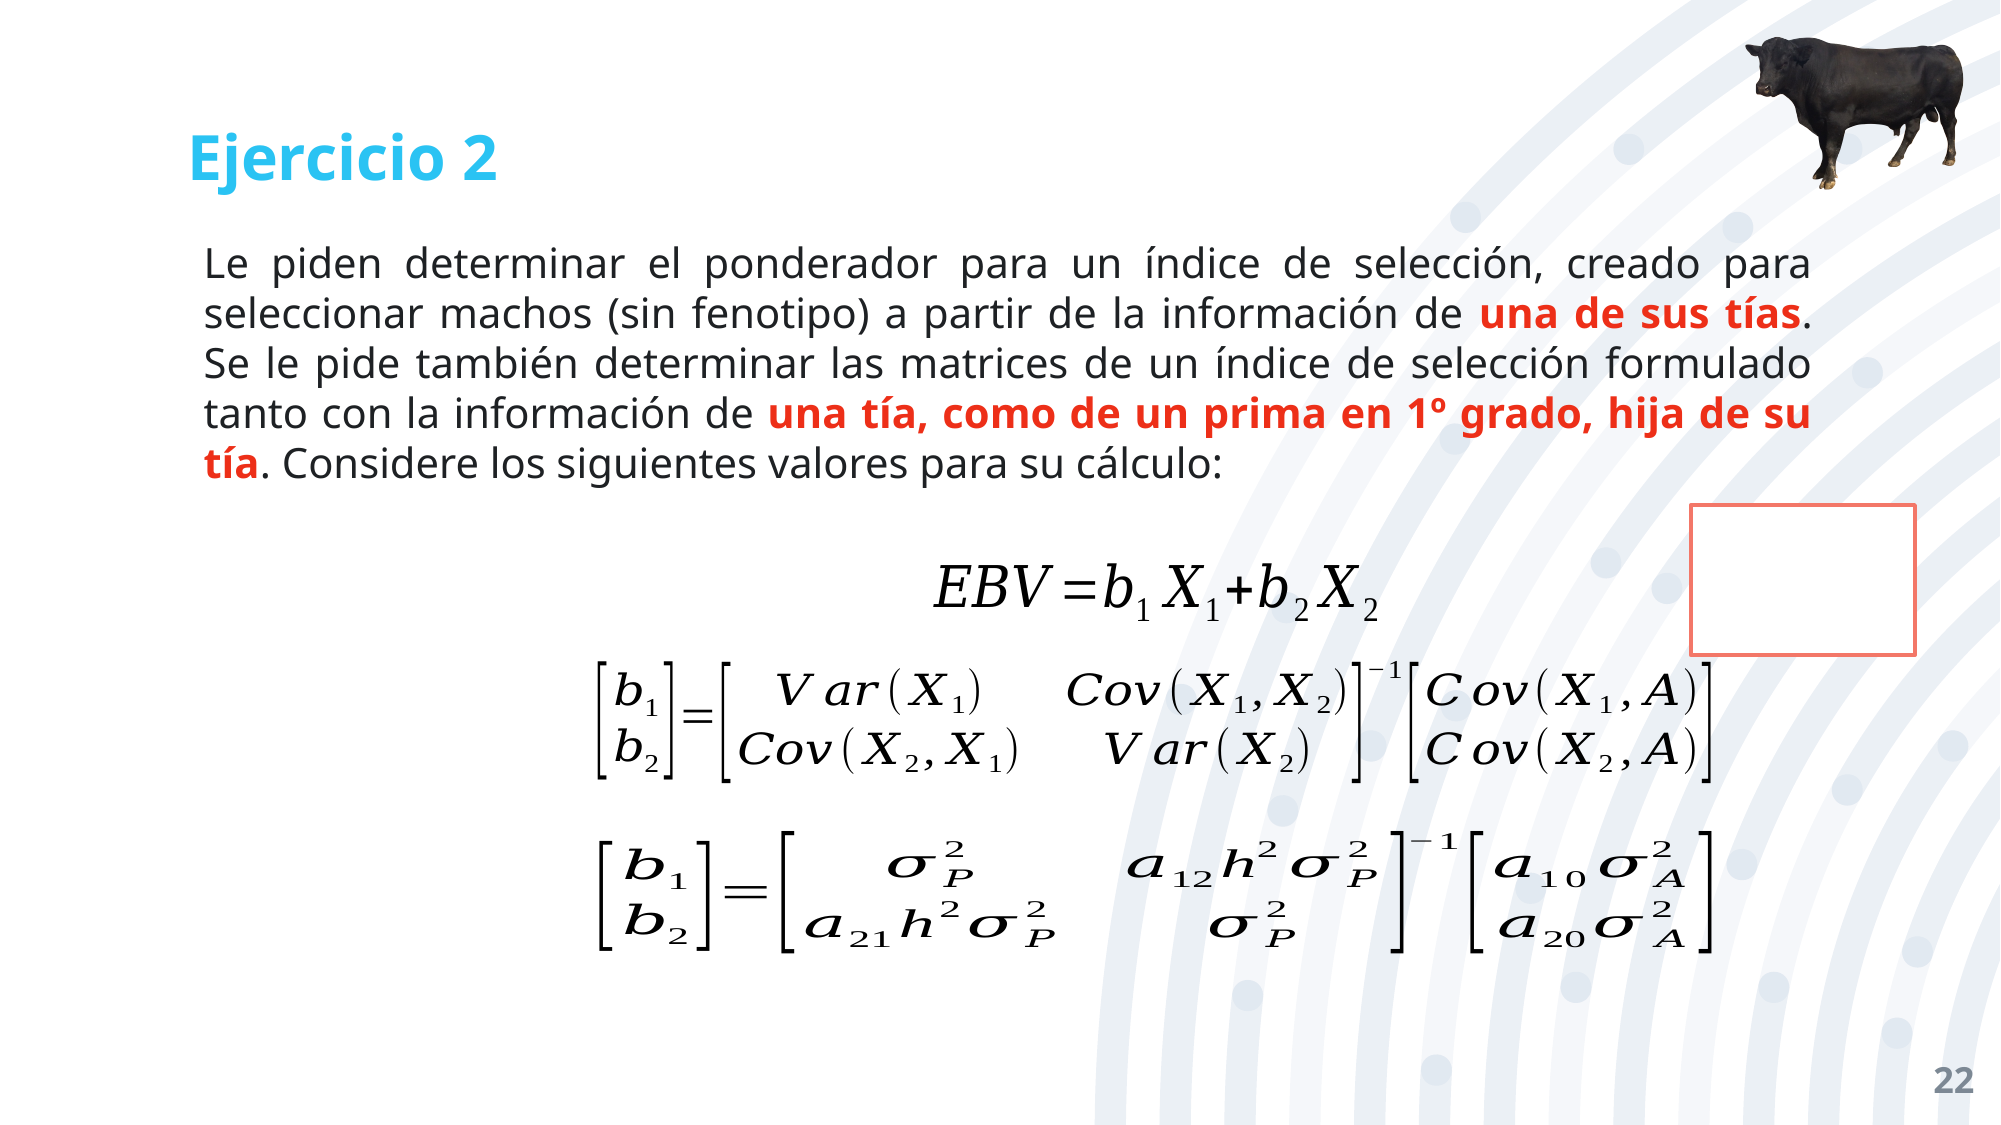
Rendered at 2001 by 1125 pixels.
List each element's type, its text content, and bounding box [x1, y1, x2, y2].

picture [1742, 32, 1968, 194]
title Ejercicio 2 [187, 107, 1737, 194]
slide_number 22 [1854, 1038, 1975, 1125]
